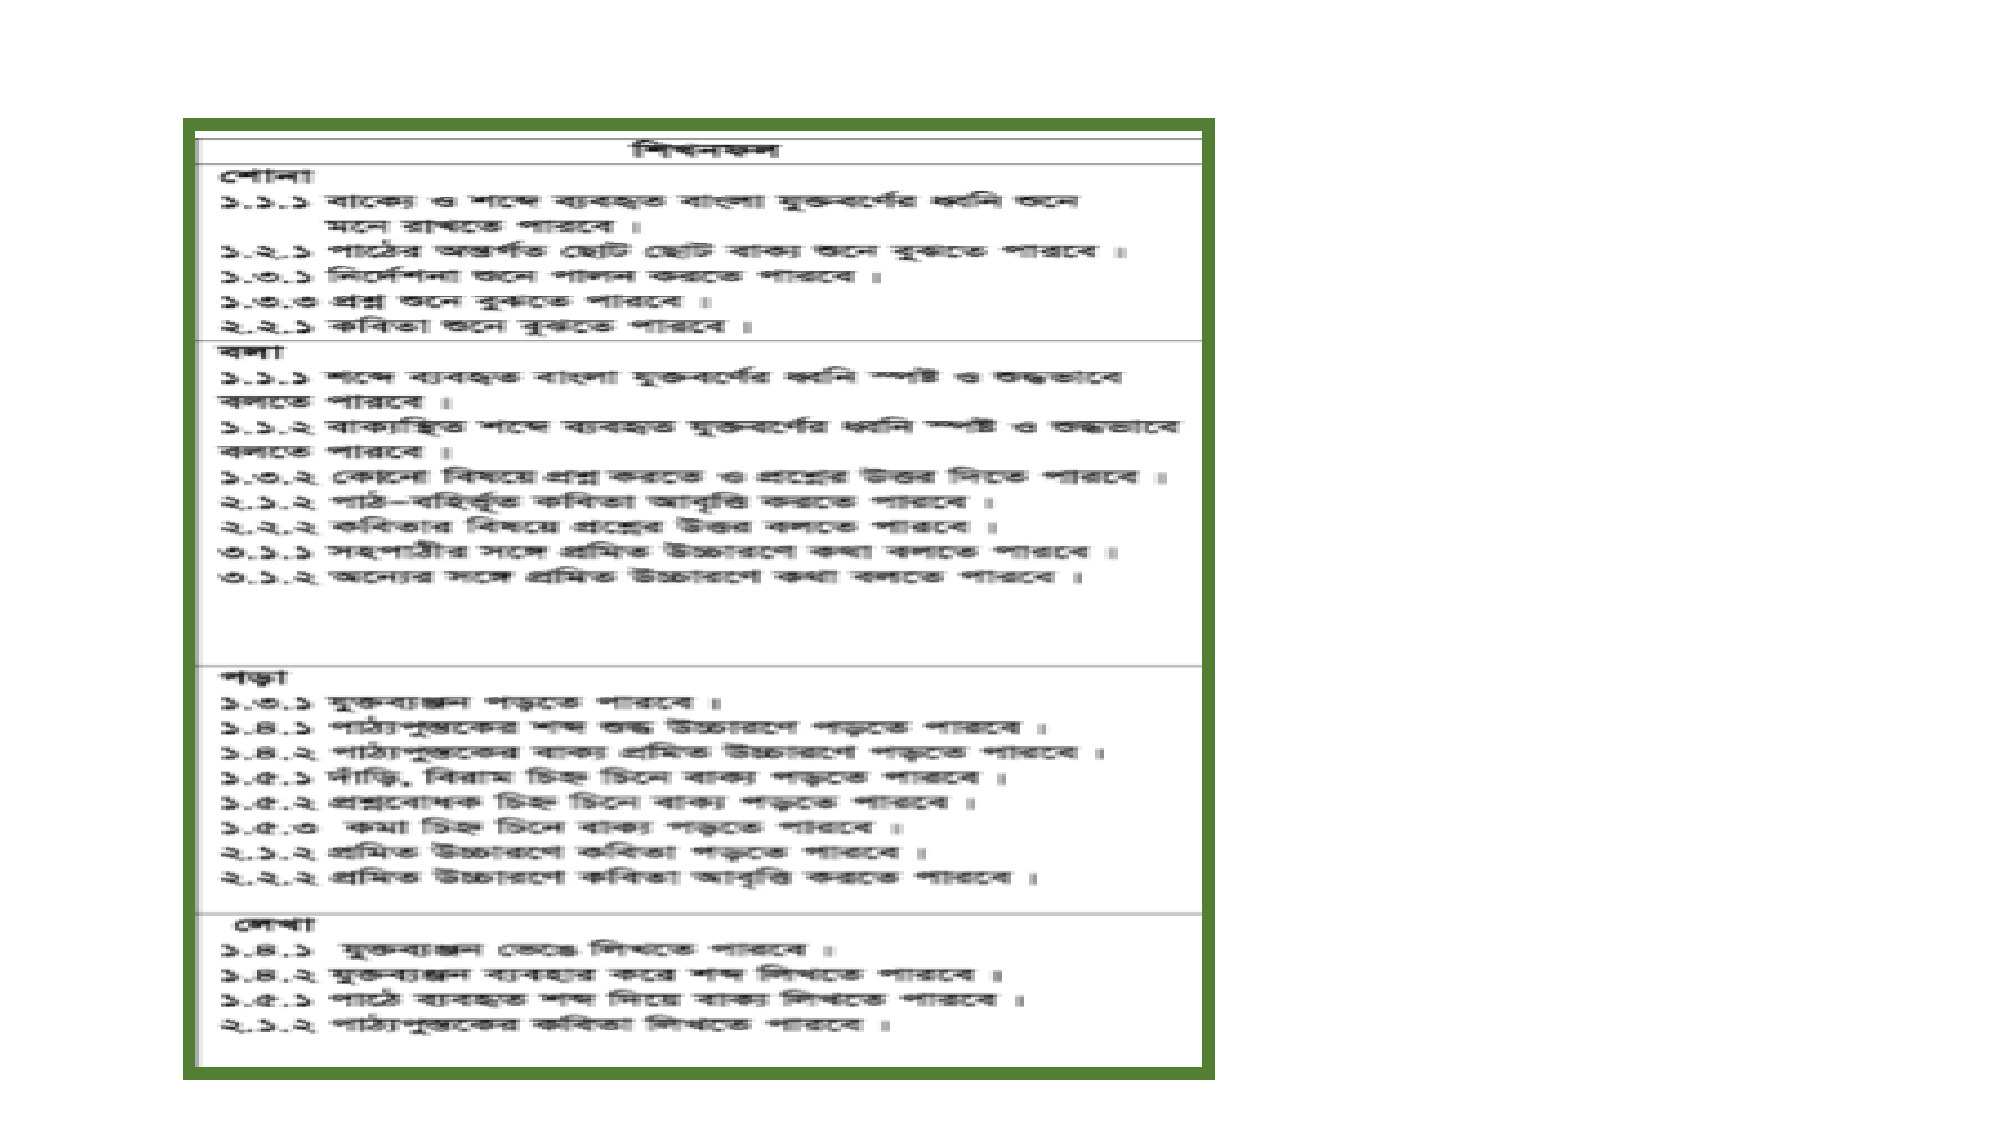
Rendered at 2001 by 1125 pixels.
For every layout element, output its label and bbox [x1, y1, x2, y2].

picture [194, 130, 1203, 1068]
